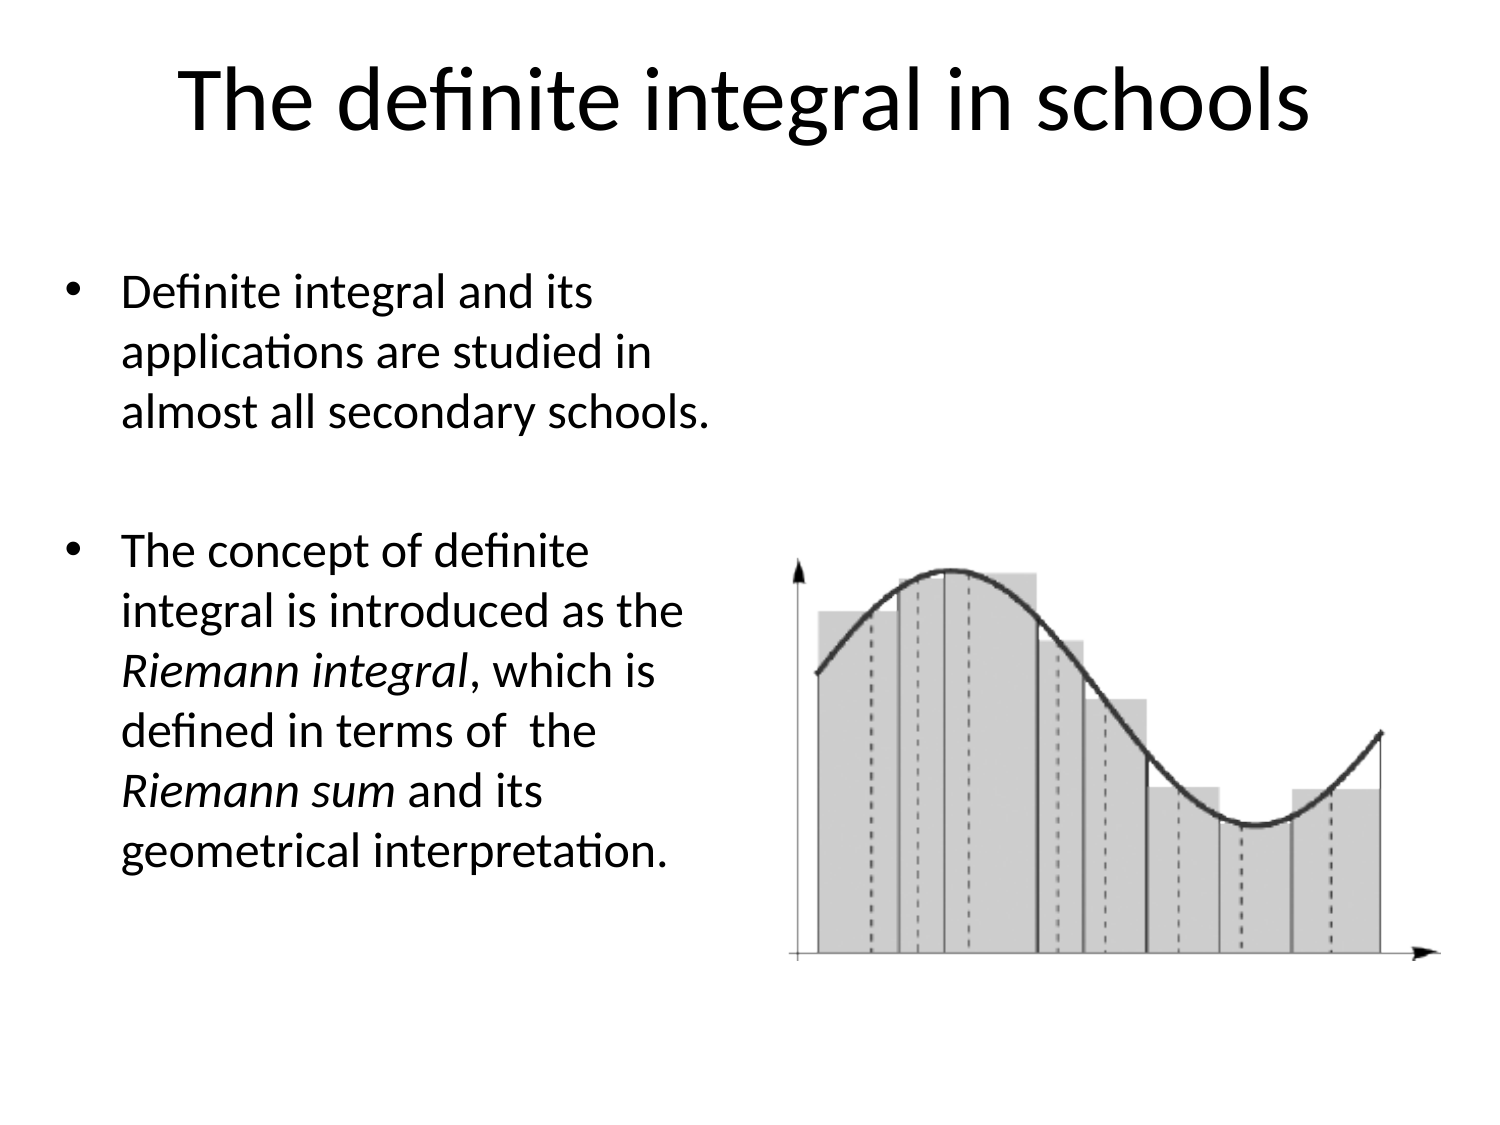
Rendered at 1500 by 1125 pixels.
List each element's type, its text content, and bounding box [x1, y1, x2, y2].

title The definite integral in schools [70, 0, 1421, 188]
picture [784, 550, 1441, 962]
list Definite integral and its applications are studied in almost all secondary schools. The concept of definite integral is introduced as the Riemann integral, which is defined in terms of the Riemann sum and its geometrical interpretation. [49, 250, 750, 1001]
